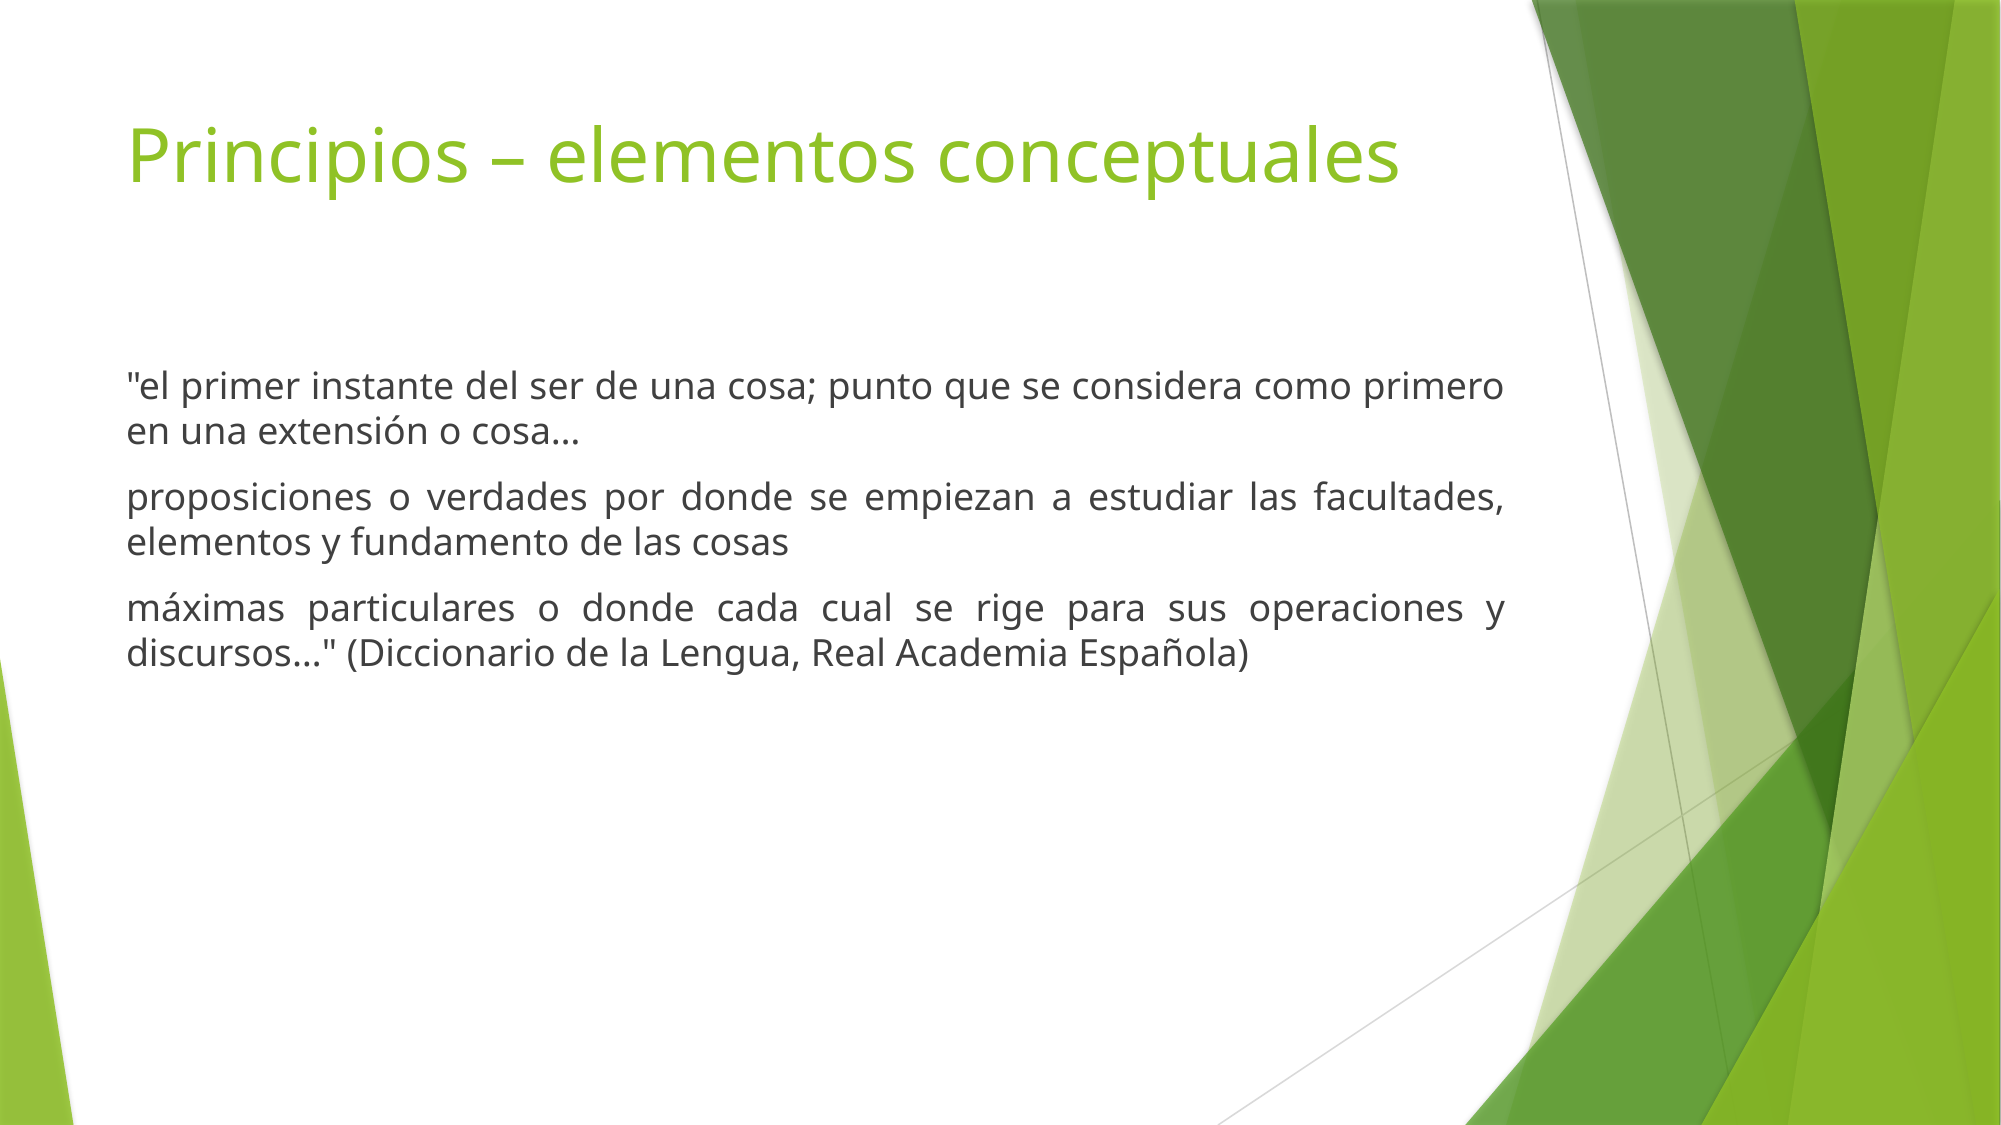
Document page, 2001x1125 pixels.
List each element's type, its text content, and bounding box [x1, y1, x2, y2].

list "el primer instante del ser de una cosa; punto que se considera como primero en una extensión o cosa… proposiciones o verdades por donde se empiezan a estudiar las facultades, elementos y fundamento de las cosas máximas particulares o donde cada cual se rige para sus operaciones y discursos…" (Diccionario de la Lengua, Real Academia Española) [111, 354, 1522, 992]
title Principios – elementos conceptuales [111, 99, 1522, 317]
